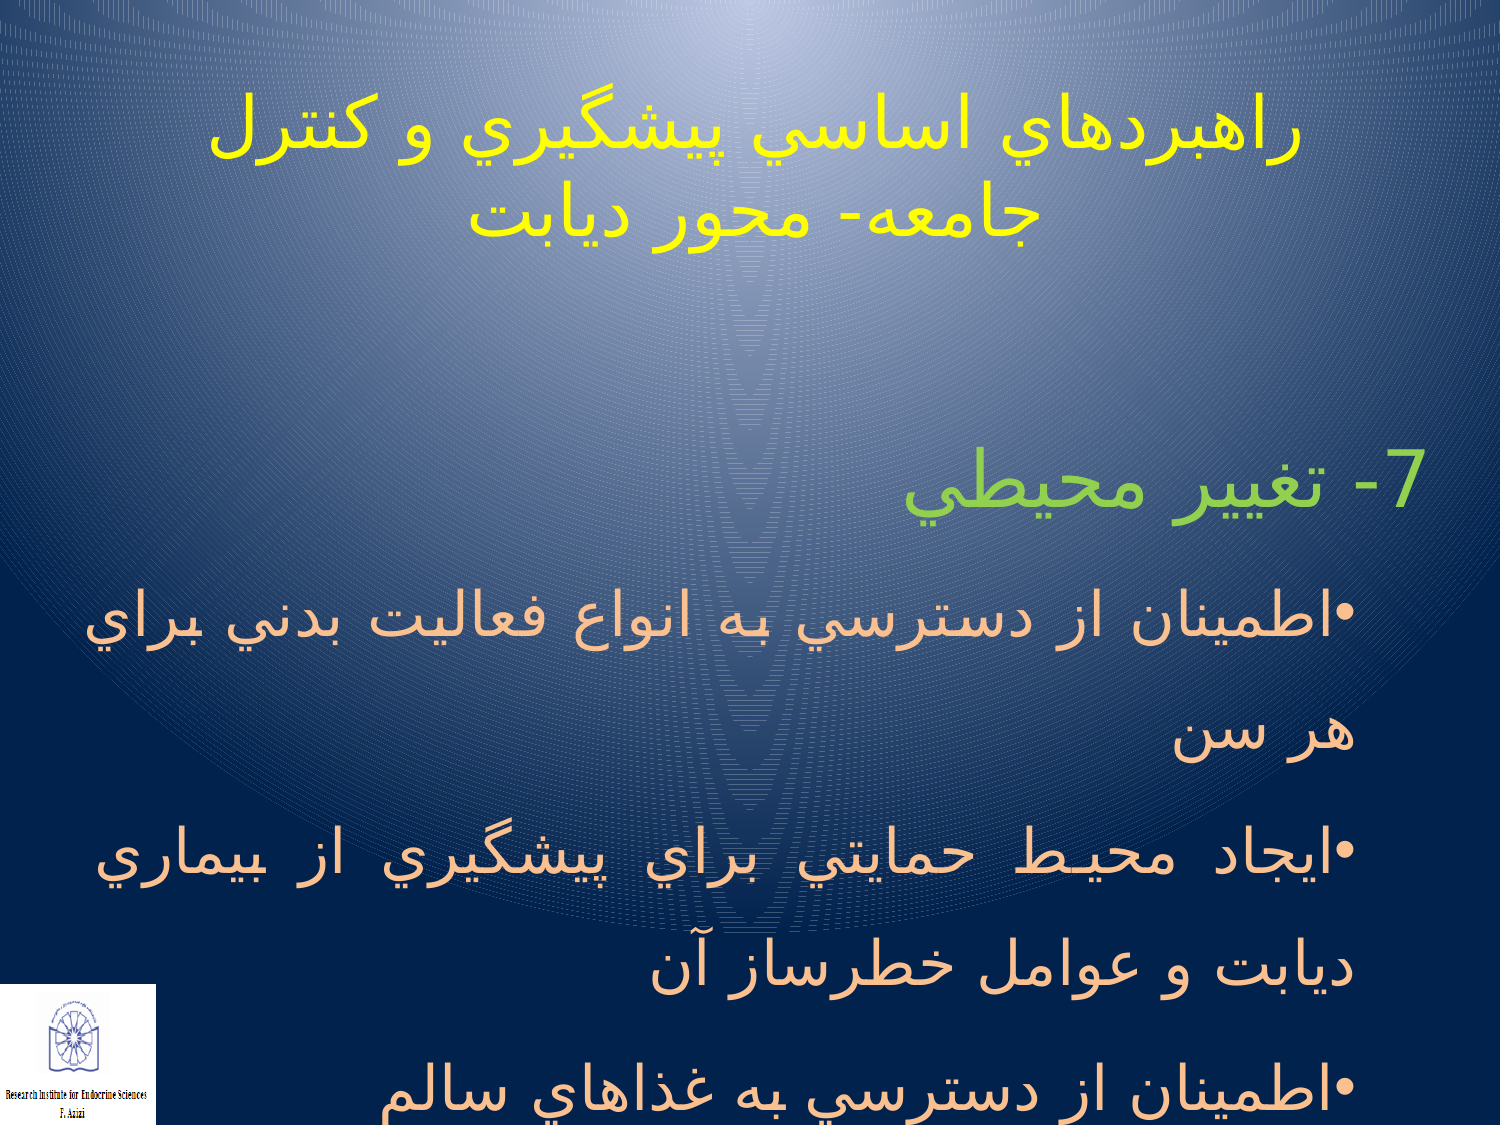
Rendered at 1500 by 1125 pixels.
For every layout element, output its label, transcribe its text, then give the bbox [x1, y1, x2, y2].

title راهبردهاي اساسي پيشگيري و كنترل جامعه- محور ديابت [53, 42, 1436, 284]
picture [0, 984, 156, 1125]
subtitle 7- تغيير محيطي اطمينان از دسترسي به انواع فعاليت بدني براي هر سن ايجاد محيط حمايتي براي پيشگيري از بيماري ديابت و عوامل خطرساز آن اطمينان از دسترسي به غذاهاي سالم [64, 326, 1447, 1059]
